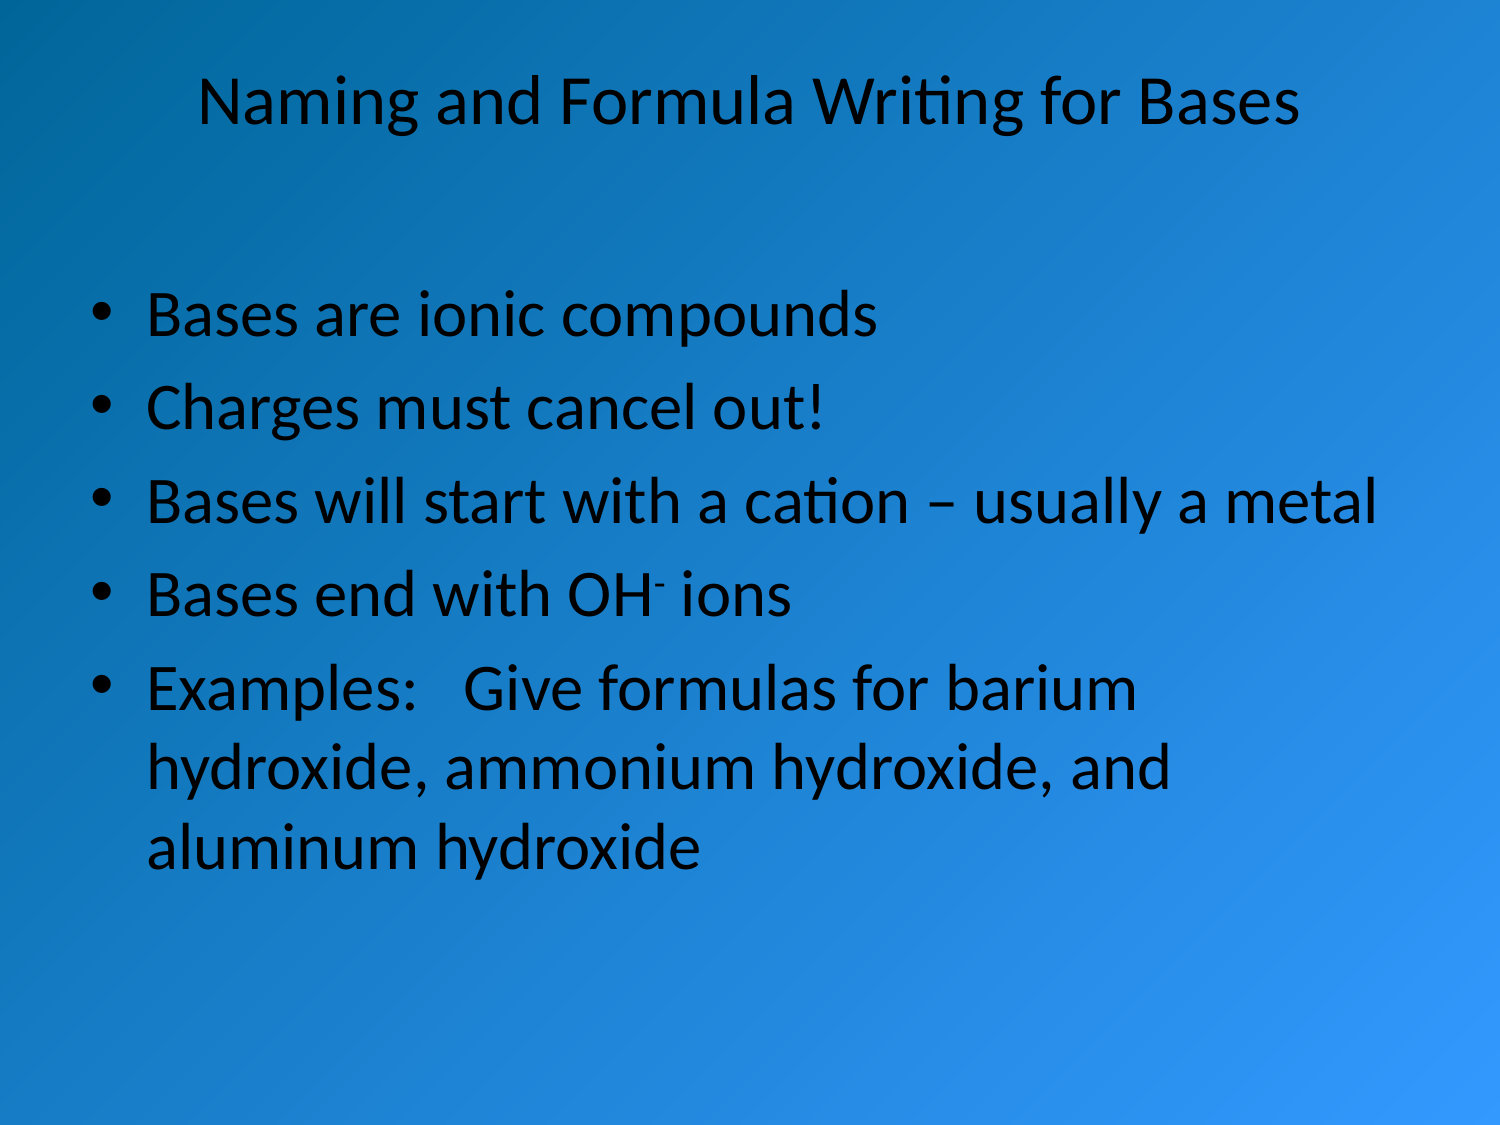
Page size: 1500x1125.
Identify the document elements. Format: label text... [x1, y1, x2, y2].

list Bases are ionic compounds Charges must cancel out! Bases will start with a cation – usually a metal Bases end with OH- ions Examples: Give formulas for barium hydroxide, ammonium hydroxide, and aluminum hydroxide [75, 262, 1425, 1005]
title Naming and Formula Writing for Bases [75, 45, 1425, 233]
